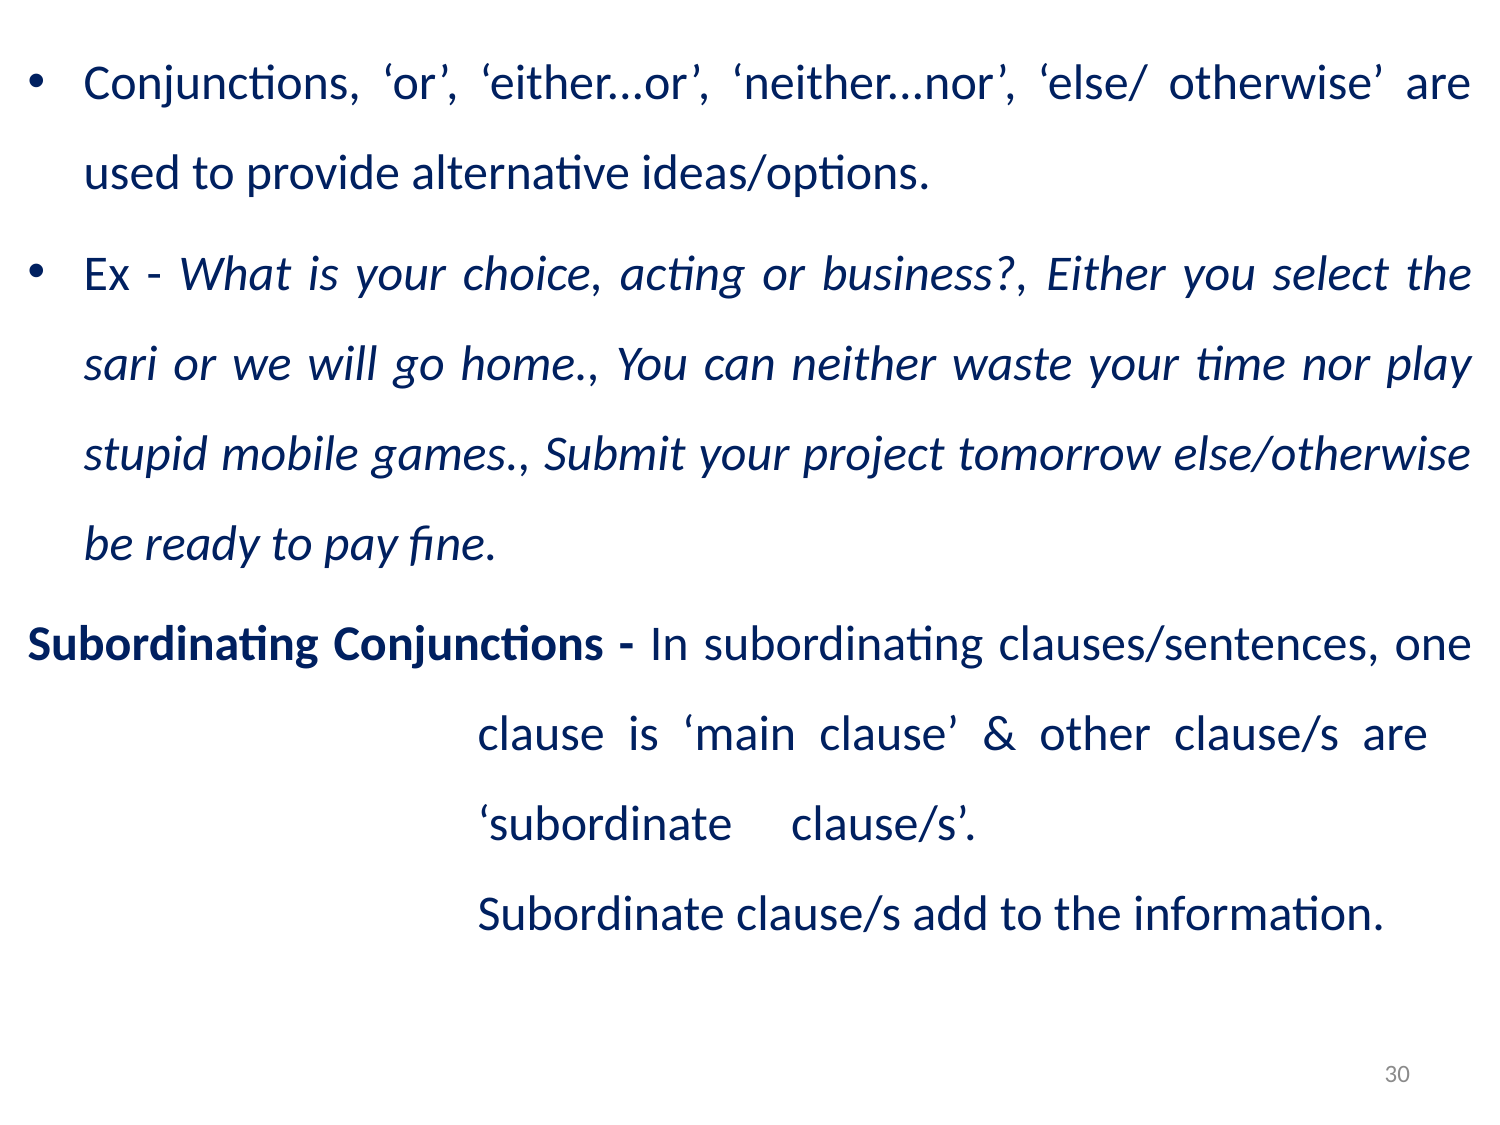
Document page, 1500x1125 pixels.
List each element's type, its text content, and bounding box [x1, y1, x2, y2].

slide_number 30 [1074, 1042, 1425, 1103]
list Conjunctions, ‘or’, ‘either...or’, ‘neither...nor’, ‘else/ otherwise’ are used to provide alternative ideas/options. Ex - What is your choice, acting or business?, Either you select the sari or we will go home., You can neither waste your time nor play stupid mobile games., Submit your project tomorrow else/otherwise be ready to pay fine. Subordinating Conjunctions - In subordinating clauses/sentences, one clause is ‘main clause’ & other clause/s are ‘subordinate clause/s’. Subordinate clause/s add to the information. [12, 12, 1488, 1113]
